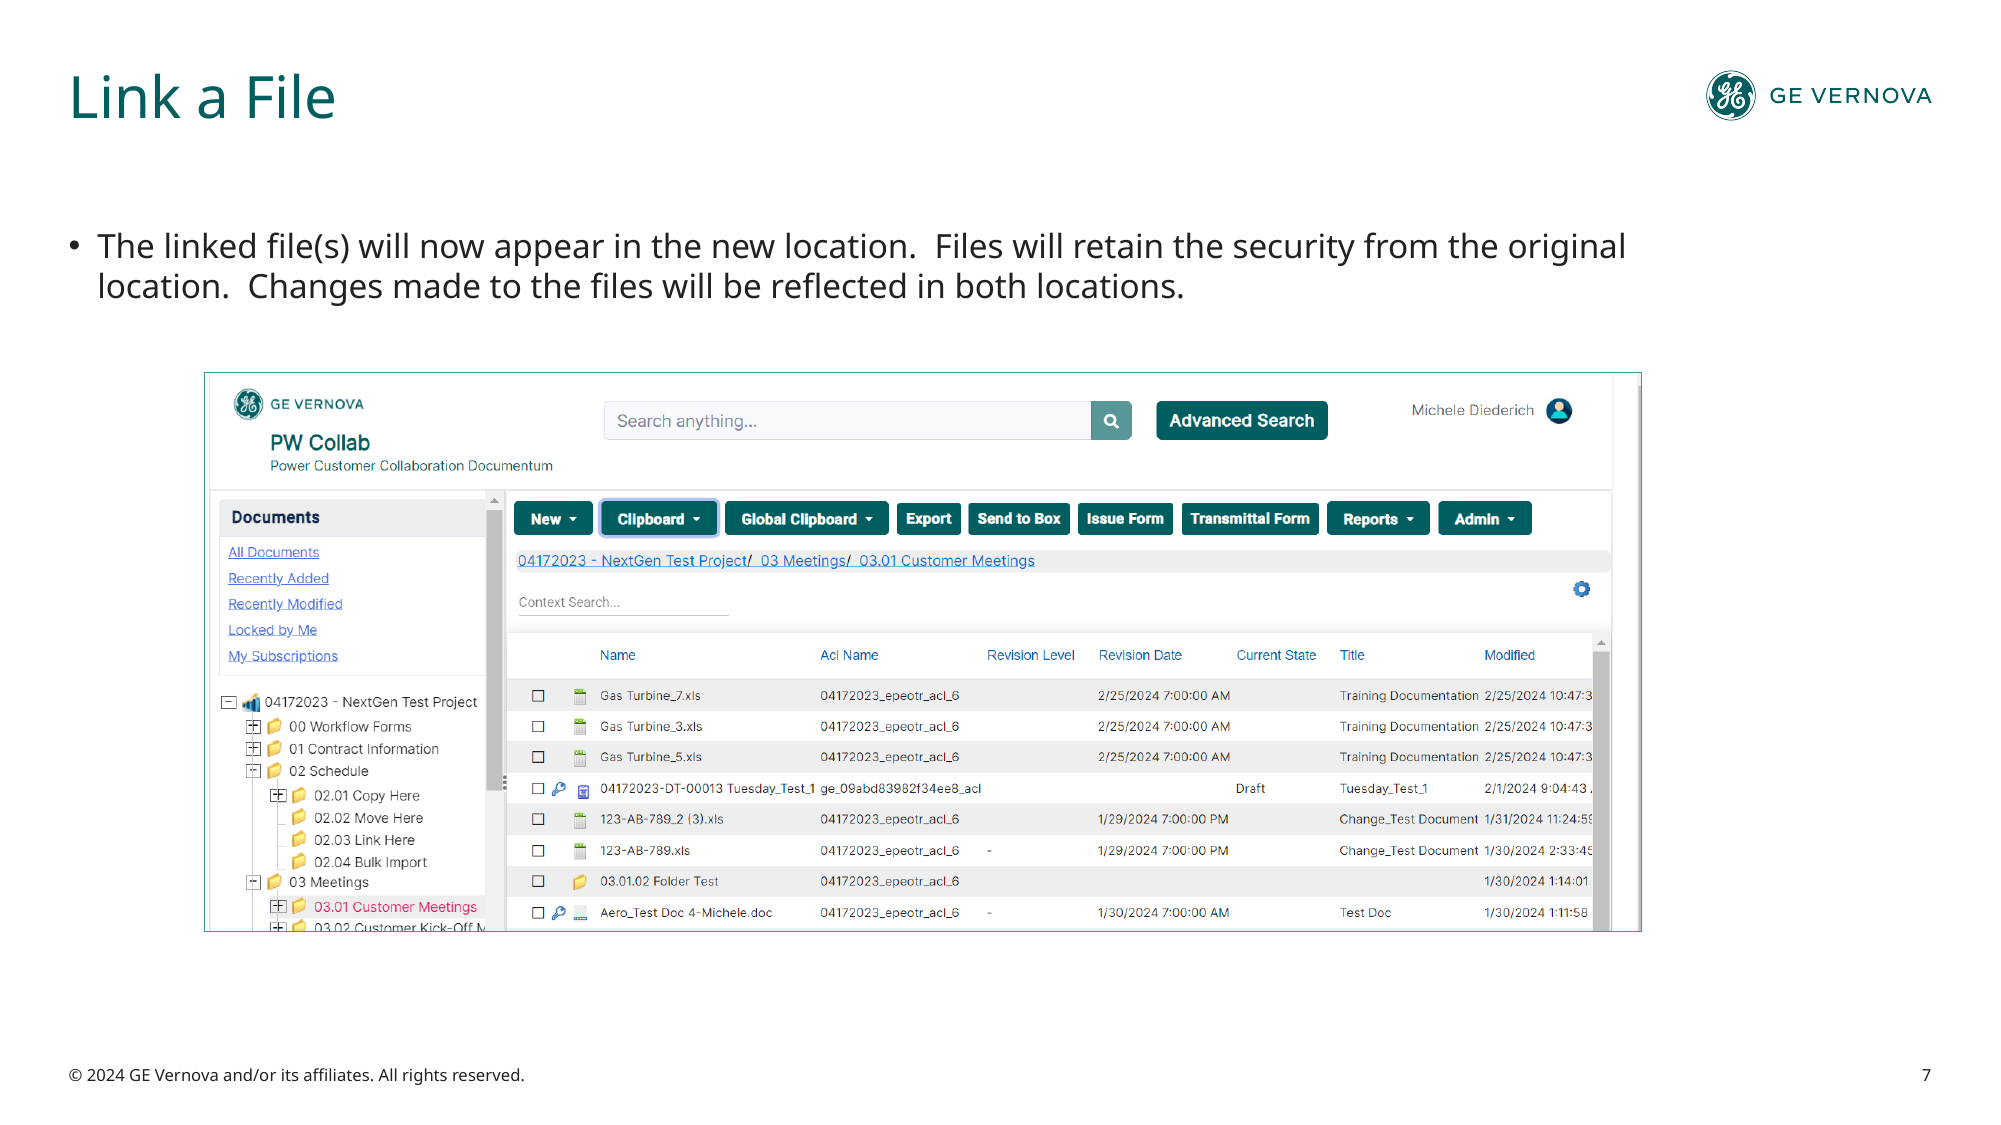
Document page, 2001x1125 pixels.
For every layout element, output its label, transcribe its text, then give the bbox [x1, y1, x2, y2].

picture [203, 372, 1642, 932]
title Link a File [68, 68, 1642, 144]
slide_number 7 [1840, 1065, 1932, 1125]
picture [1691, 55, 1947, 136]
list The linked file(s) will now appear in the new location. Files will retain the security from the original location. Changes made to the files will be reflected in both locations. [68, 224, 1736, 300]
footer © 2024 GE Vernova and/or its affiliates. All rights reserved. [68, 1065, 1750, 1106]
